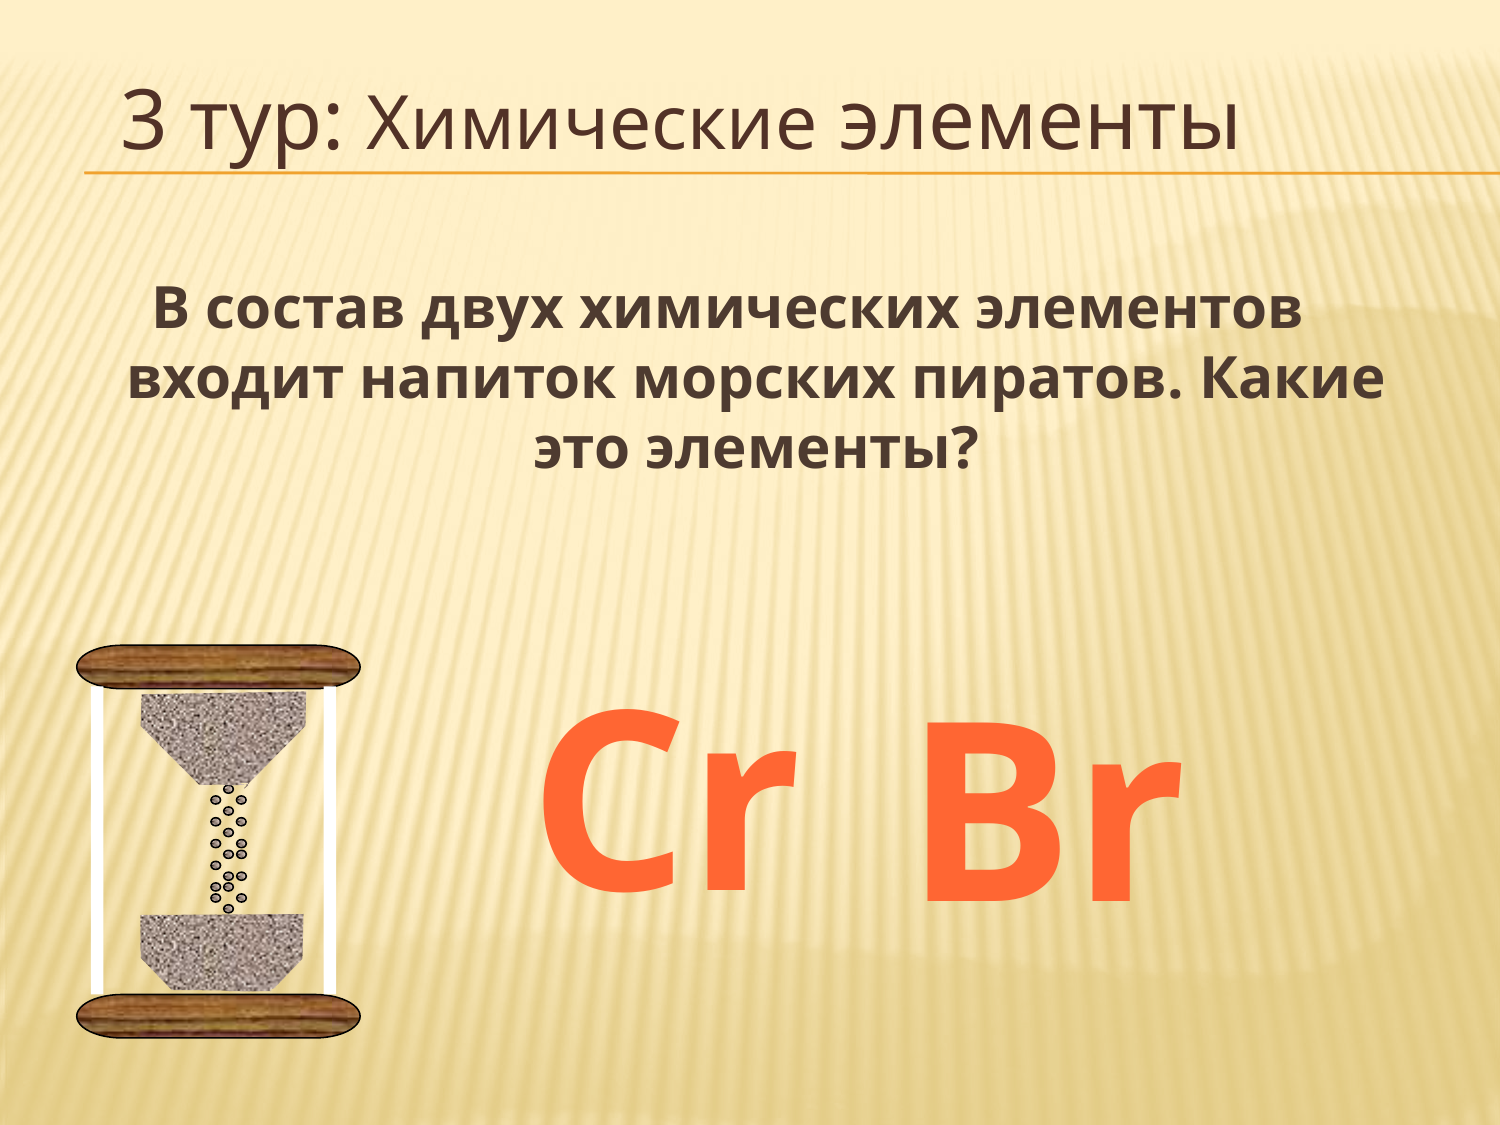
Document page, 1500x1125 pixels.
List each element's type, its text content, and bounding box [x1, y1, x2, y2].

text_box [76, 644, 361, 1039]
text_box Вr [890, 644, 1202, 960]
text_box Cr [514, 632, 817, 948]
list В состав двух химических элементов входит напиток морских пиратов. Какие это элементы? [50, 262, 1407, 633]
text_box 3 тур: Химические элементы [105, 58, 1453, 174]
